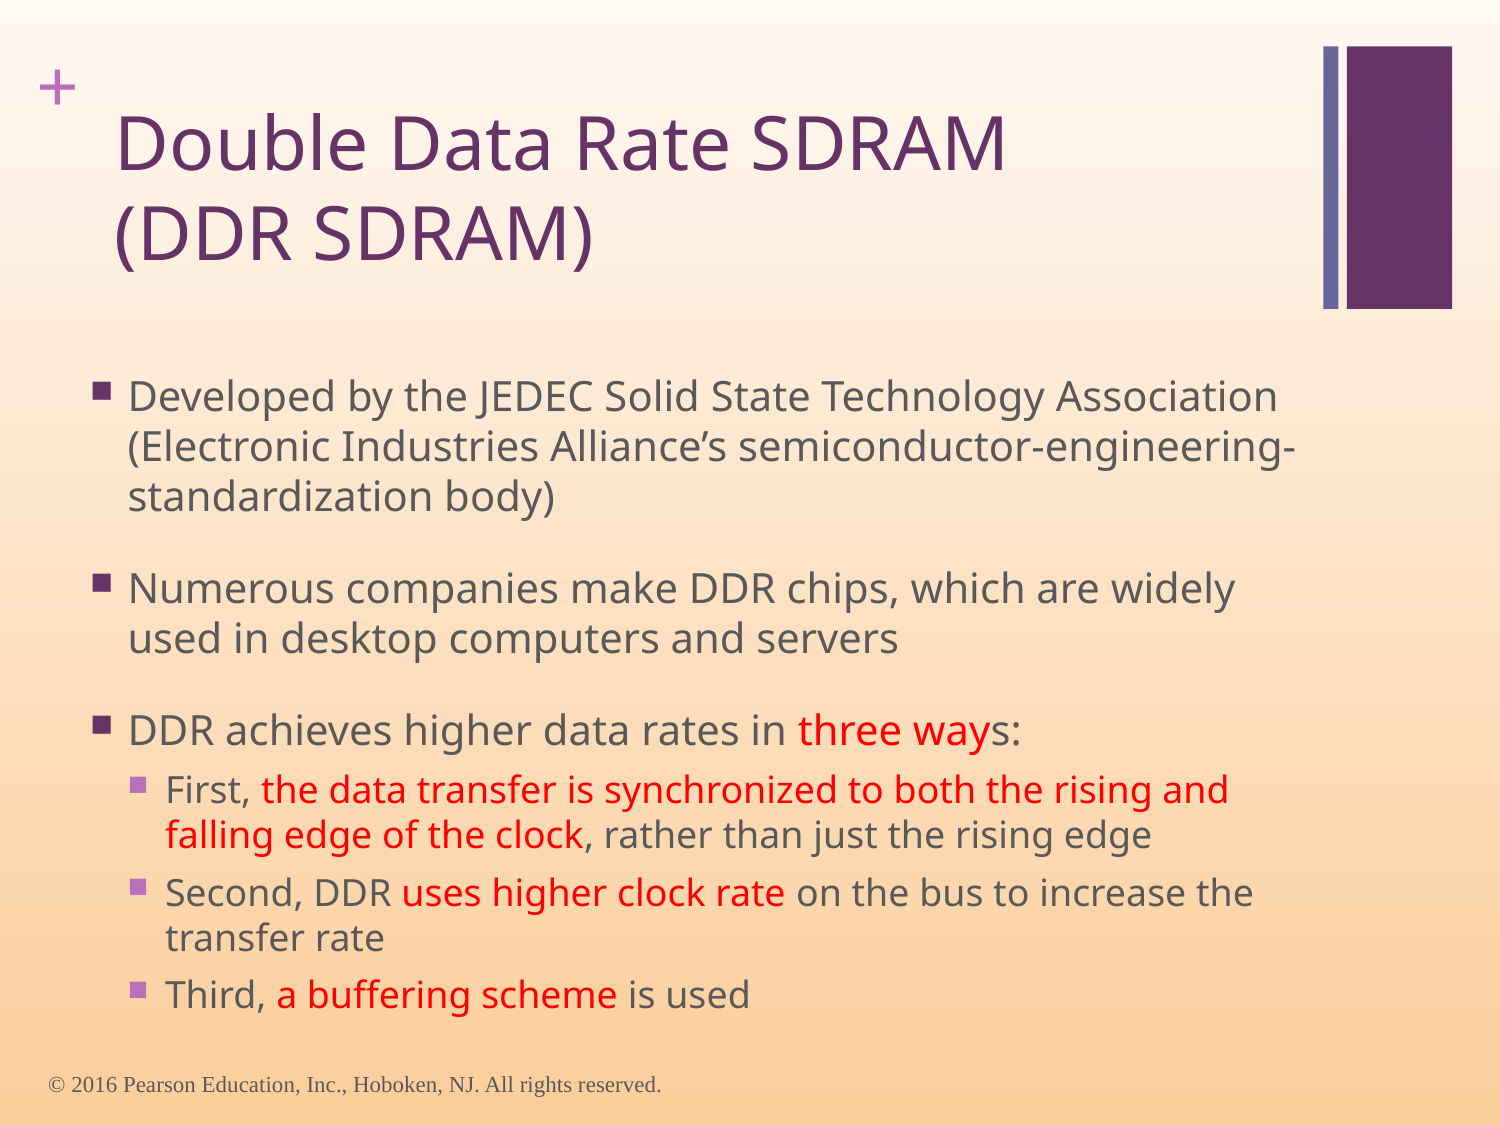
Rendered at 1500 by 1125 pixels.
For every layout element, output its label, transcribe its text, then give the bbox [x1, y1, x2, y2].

footer © 2016 Pearson Education, Inc., Hoboken, NJ. All rights reserved. [33, 1053, 1038, 1114]
title Double Data Rate SDRAM (DDR SDRAM) [99, 87, 1340, 271]
list Developed by the JEDEC Solid State Technology Association (Electronic Industries Alliance’s semiconductor-engineering-standardization body) Numerous companies make DDR chips, which are widely used in desktop computers and servers DDR achieves higher data rates in three ways: First, the data transfer is synchronized to both the rising and falling edge of the clock, rather than just the rising edge Second, DDR uses higher clock rate on the bus to increase the transfer rate Third, a buffering scheme is used [75, 362, 1315, 1080]
